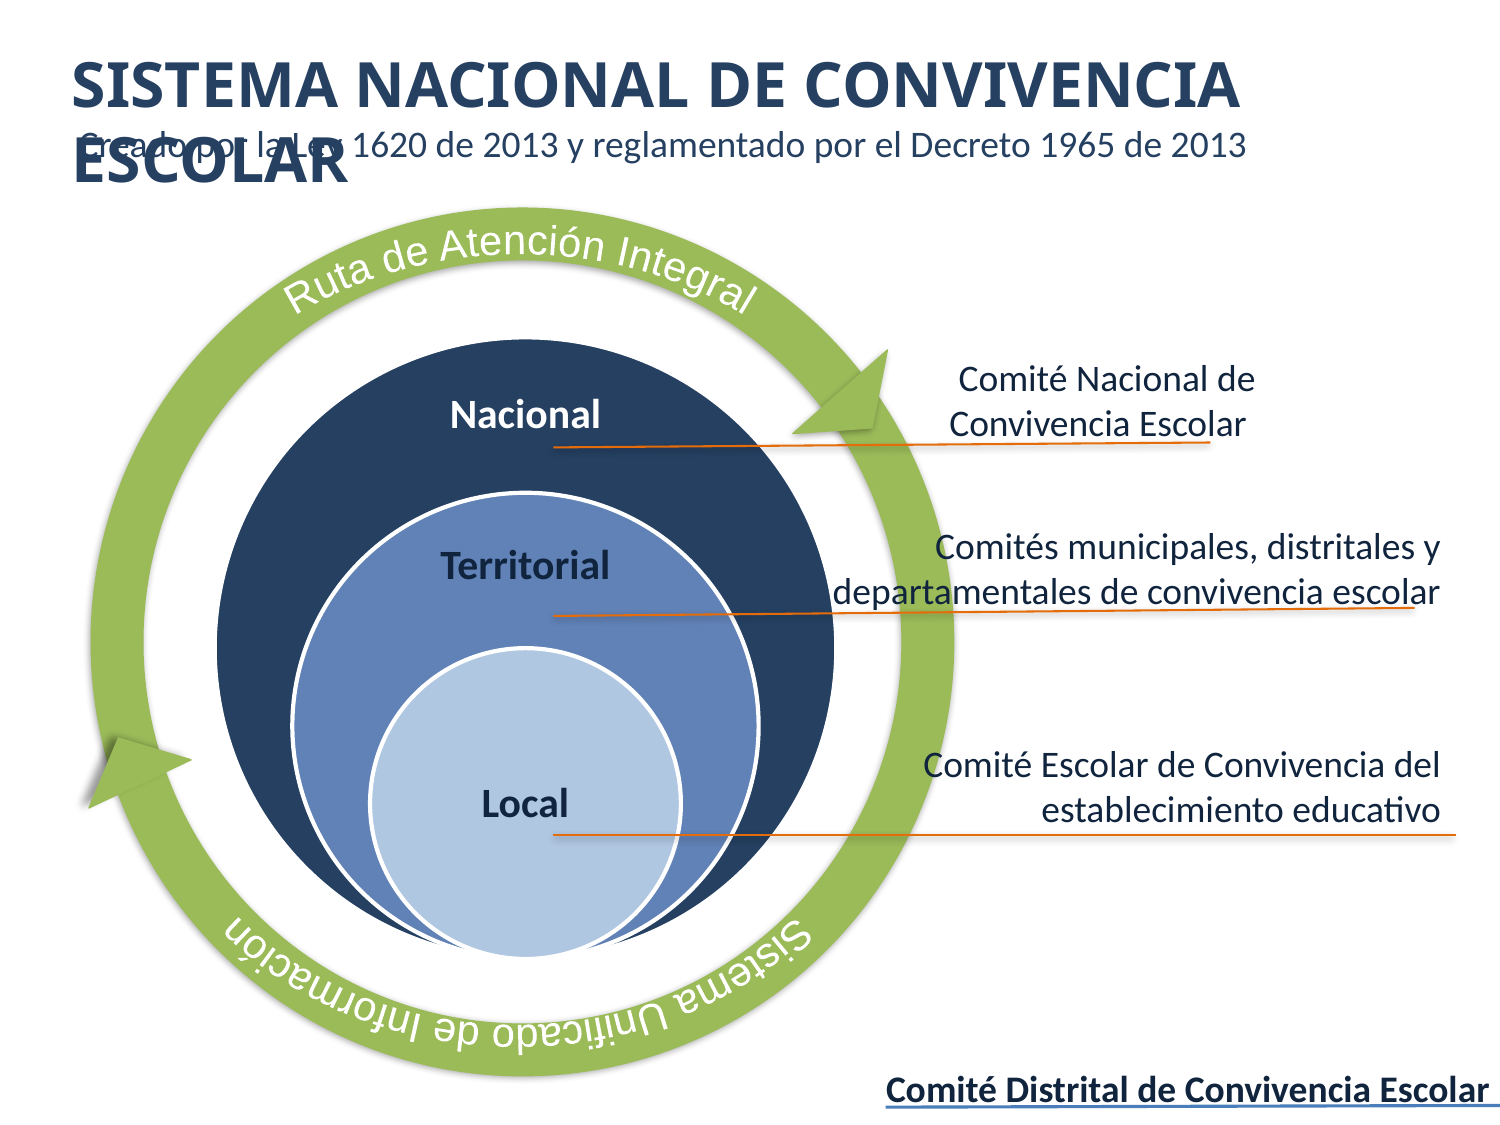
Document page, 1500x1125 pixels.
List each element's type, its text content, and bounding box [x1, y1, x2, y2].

text_box Creado por la Ley 1620 de 2013 y reglamentado por el Decreto 1965 de 2013 [63, 112, 1271, 173]
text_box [55, 337, 995, 960]
text_box [215, 206, 830, 335]
text_box Comités municipales, distritales y departamentales de convivencia escolar [1000, 514, 1456, 620]
text_box Comité Escolar de Convivencia del establecimiento educativo [1000, 732, 1456, 834]
text_box Comité Distrital de Convivencia Escolar [885, 1108, 1500, 1114]
text_box SISTEMA NACIONAL DE CONVIVENCIA ESCOLAR [57, 37, 1500, 202]
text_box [553, 442, 1211, 448]
text_box Comité Nacional de Convivencia Escolar [1000, 346, 1271, 452]
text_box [553, 607, 1415, 617]
text_box [235, 968, 810, 1078]
text_box Comité Distrital de Convivencia Escolar [871, 1057, 1500, 1117]
